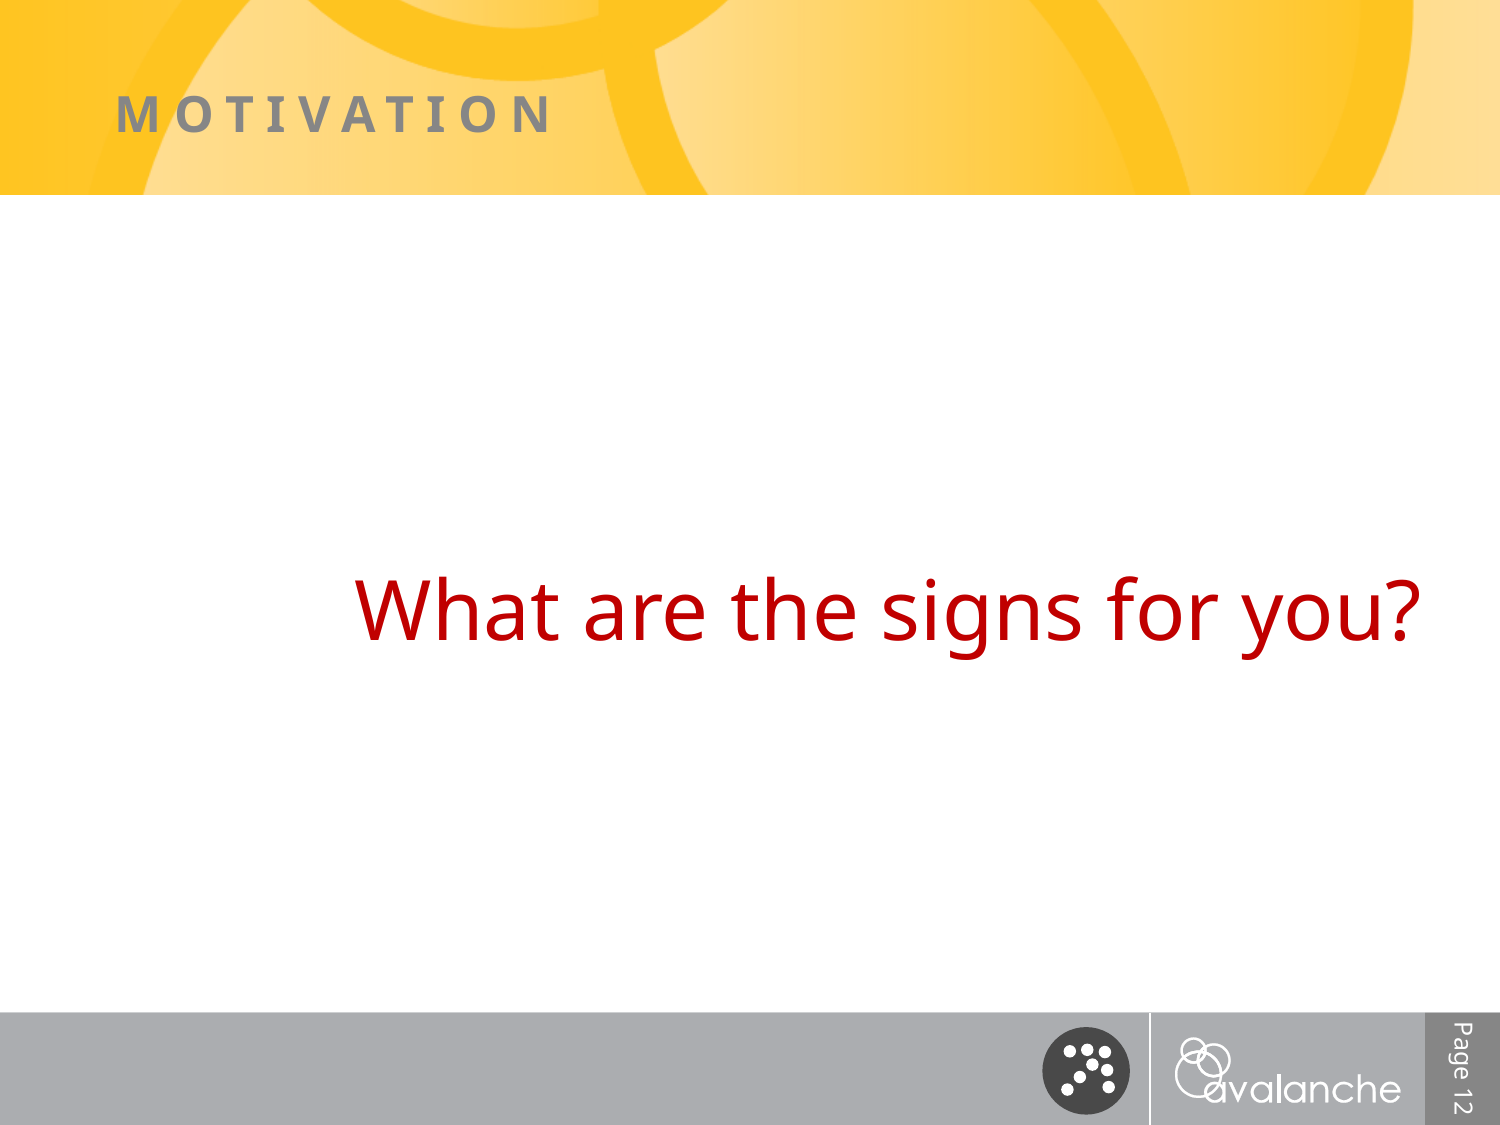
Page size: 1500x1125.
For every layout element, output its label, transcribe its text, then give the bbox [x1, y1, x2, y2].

title motivation [99, 75, 1400, 188]
text_box What are the signs for you? [24, 549, 1438, 665]
picture [0, 0, 1500, 195]
